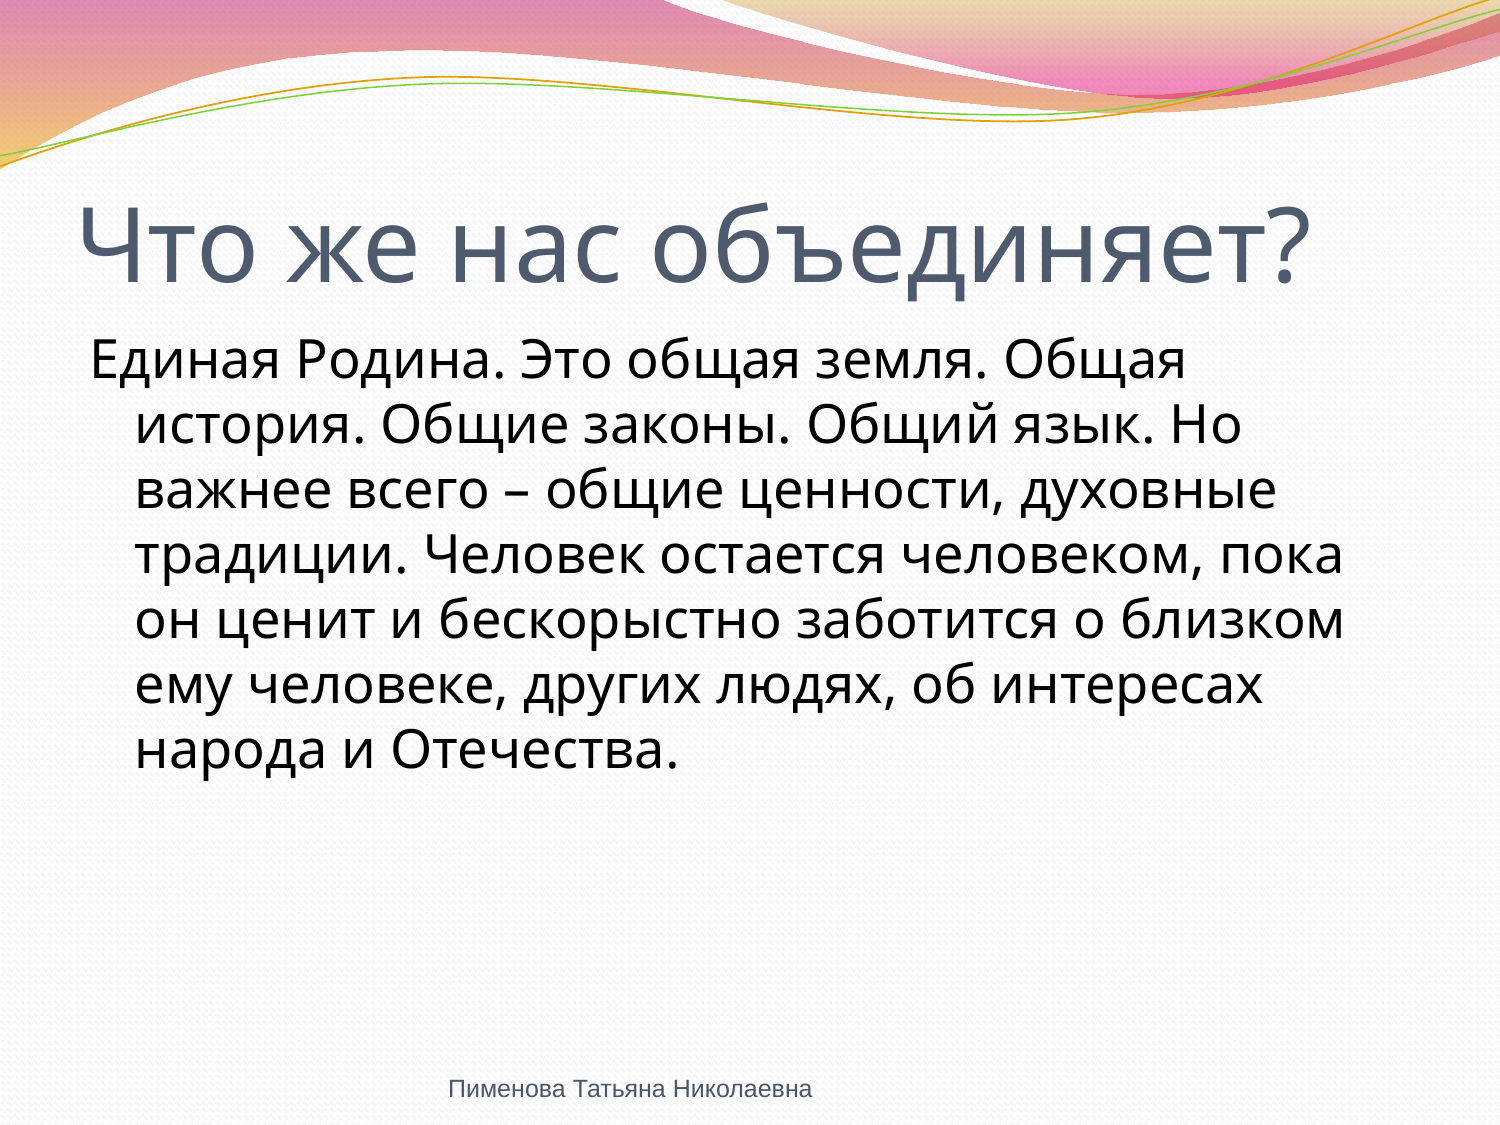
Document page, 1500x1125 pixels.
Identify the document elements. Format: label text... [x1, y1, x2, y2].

list Единая Родина. Это общая земля. Общая история. Общие законы. Общий язык. Но важнее всего – общие ценности, духовные традиции. Человек остается человеком, пока он ценит и бескорыстно заботится о близком ему человеке, других людях, об интересах народа и Отечества. [75, 317, 1425, 1038]
footer Пименова Татьяна Николаевна [448, 1042, 998, 1103]
title Что же нас объединяет? [75, 115, 1425, 303]
